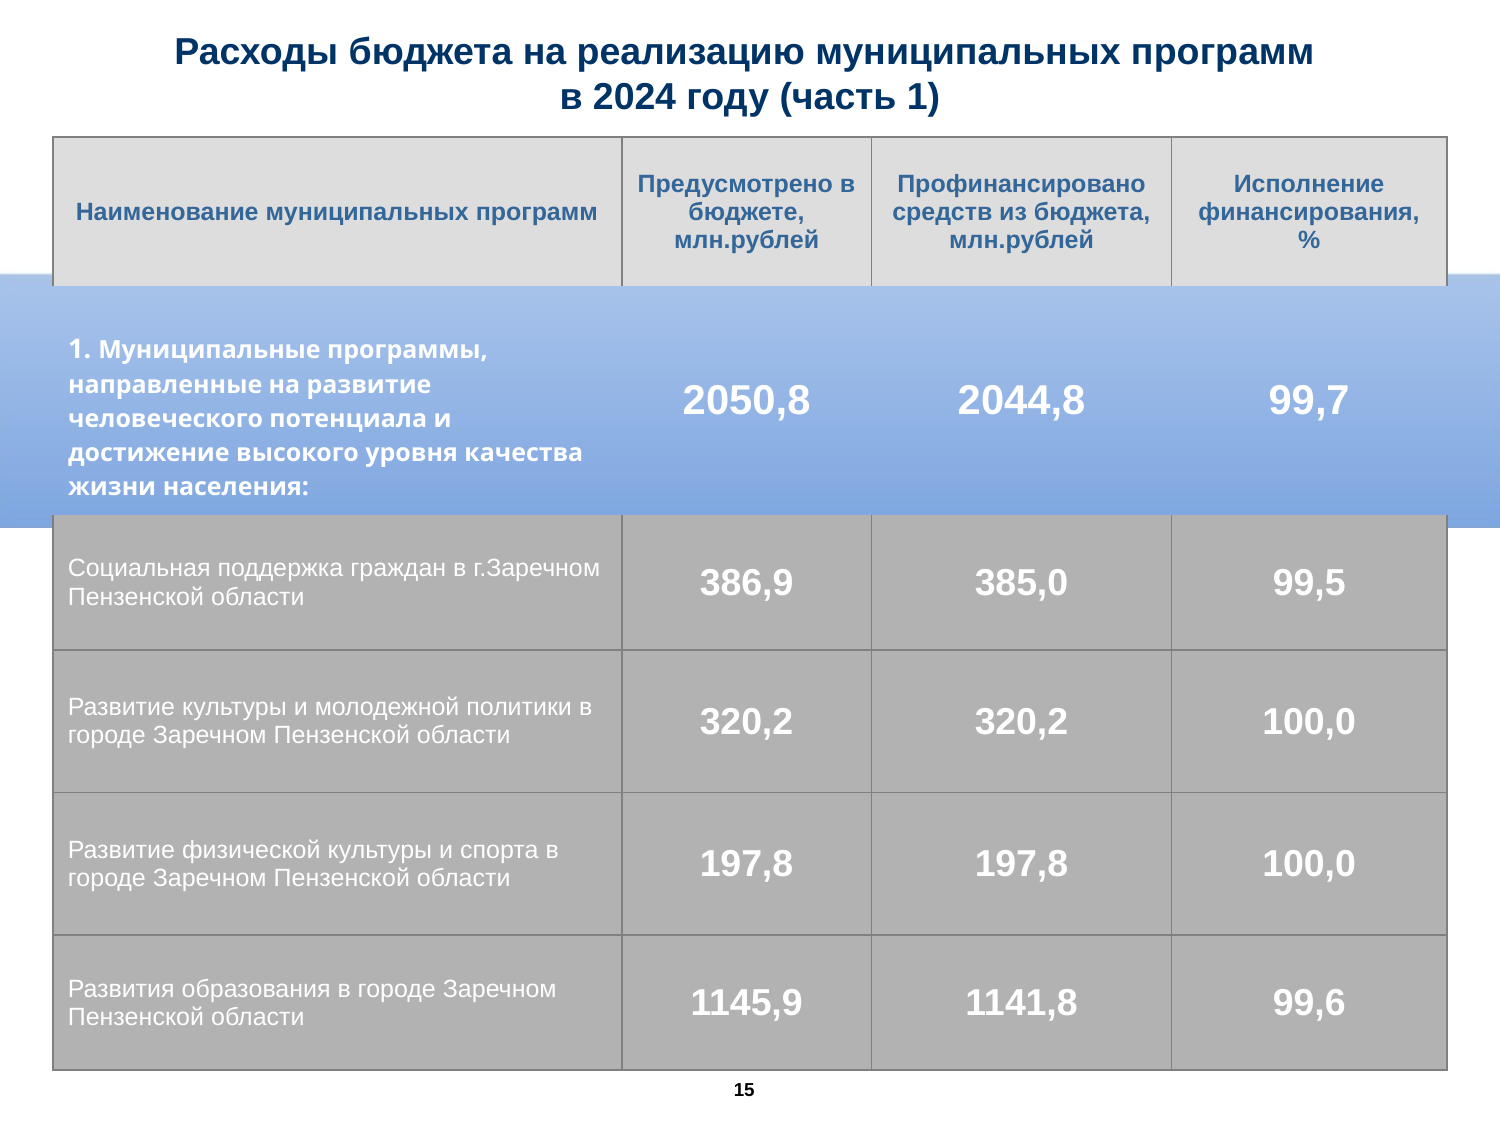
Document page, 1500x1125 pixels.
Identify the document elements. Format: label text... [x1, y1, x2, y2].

table_cell 197,8 [872, 793, 1171, 934]
table_cell 385,0 [872, 537, 1171, 649]
table_cell Развитие физической культуры и спорта в городе Заречном Пензенской области [54, 793, 621, 934]
table_cell Развития образования в городе Заречном Пензенской области [54, 936, 621, 1069]
table_cell 99,6 [1172, 936, 1446, 1069]
table_cell 99,5 [1172, 537, 1446, 649]
table_cell 100,0 [1172, 793, 1446, 934]
table_cell 1145,9 [623, 936, 871, 1069]
picture [0, 266, 1500, 528]
table_header Наименование муниципальных программ [54, 138, 621, 265]
table_cell 320,2 [872, 651, 1171, 792]
table_cell Развитие культуры и молодежной политики в городе Заречном Пензенской области [54, 651, 621, 792]
table_cell 320,2 [623, 651, 871, 792]
text_box 15 [702, 1070, 786, 1108]
table_cell 1141,8 [872, 936, 1171, 1069]
text_box Расходы бюджета на реализацию муниципальных программ в 2024 году (часть 1) [53, 18, 1447, 126]
table_header Профинансировано средств из бюджета, млн.рублей [872, 138, 1171, 265]
table_cell 197,8 [623, 793, 871, 934]
table_cell 386,9 [623, 537, 871, 649]
table_cell 100,0 [1172, 651, 1446, 792]
table_header Исполнение финансирования, % [1172, 138, 1446, 265]
table_header Предусмотрено в бюджете, млн.рублей [623, 138, 871, 265]
table_cell Социальная поддержка граждан в г.Заречном Пензенской области [54, 537, 621, 649]
